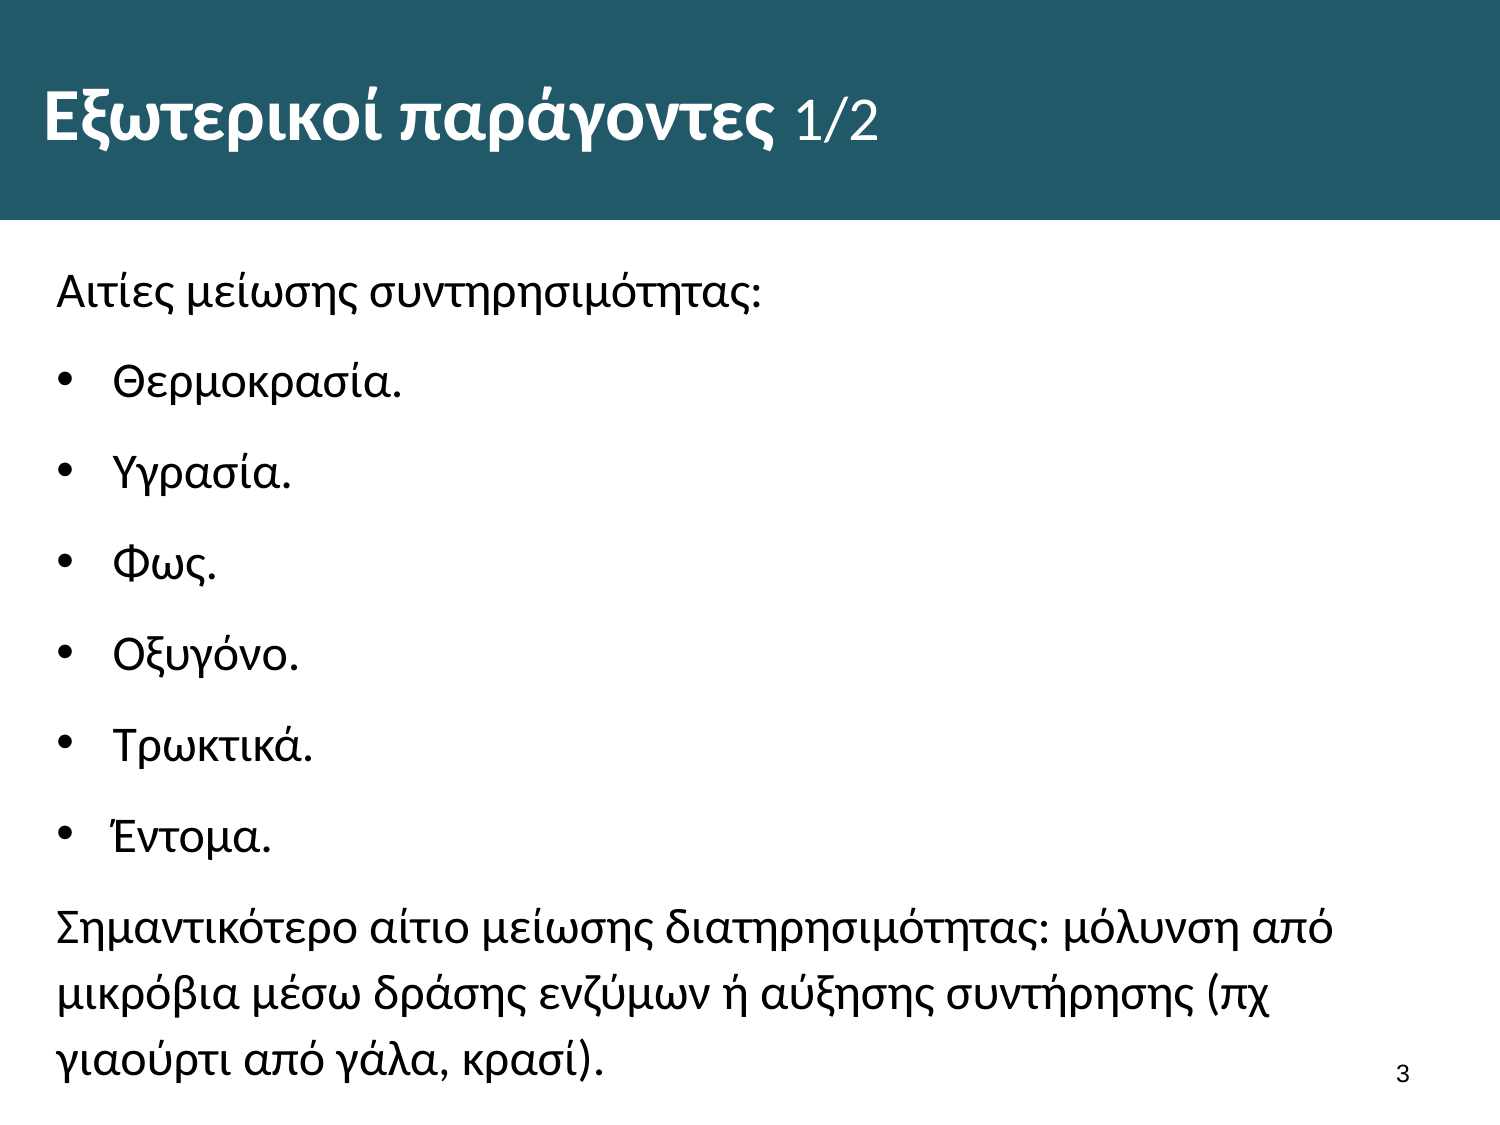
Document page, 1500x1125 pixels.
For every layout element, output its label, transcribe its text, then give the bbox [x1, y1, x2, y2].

title Εξωτερικοί παράγοντες 1/2 [0, 0, 1500, 220]
slide_number 2 [1074, 1042, 1425, 1103]
list Αιτίες μείωσης συντηρησιμότητας: Θερμοκρασία. Υγρασία. Φως. Οξυγόνο. Τρωκτικά. Έντομα. Σημαντικότερο αίτιο μείωσης διατηρησιμότητας: μόλυνση από μικρόβια μέσω δράσης ενζύμων ή αύξησης συντήρησης (πχ γιαούρτι από γάλα, κρασί). [41, 243, 1459, 1106]
